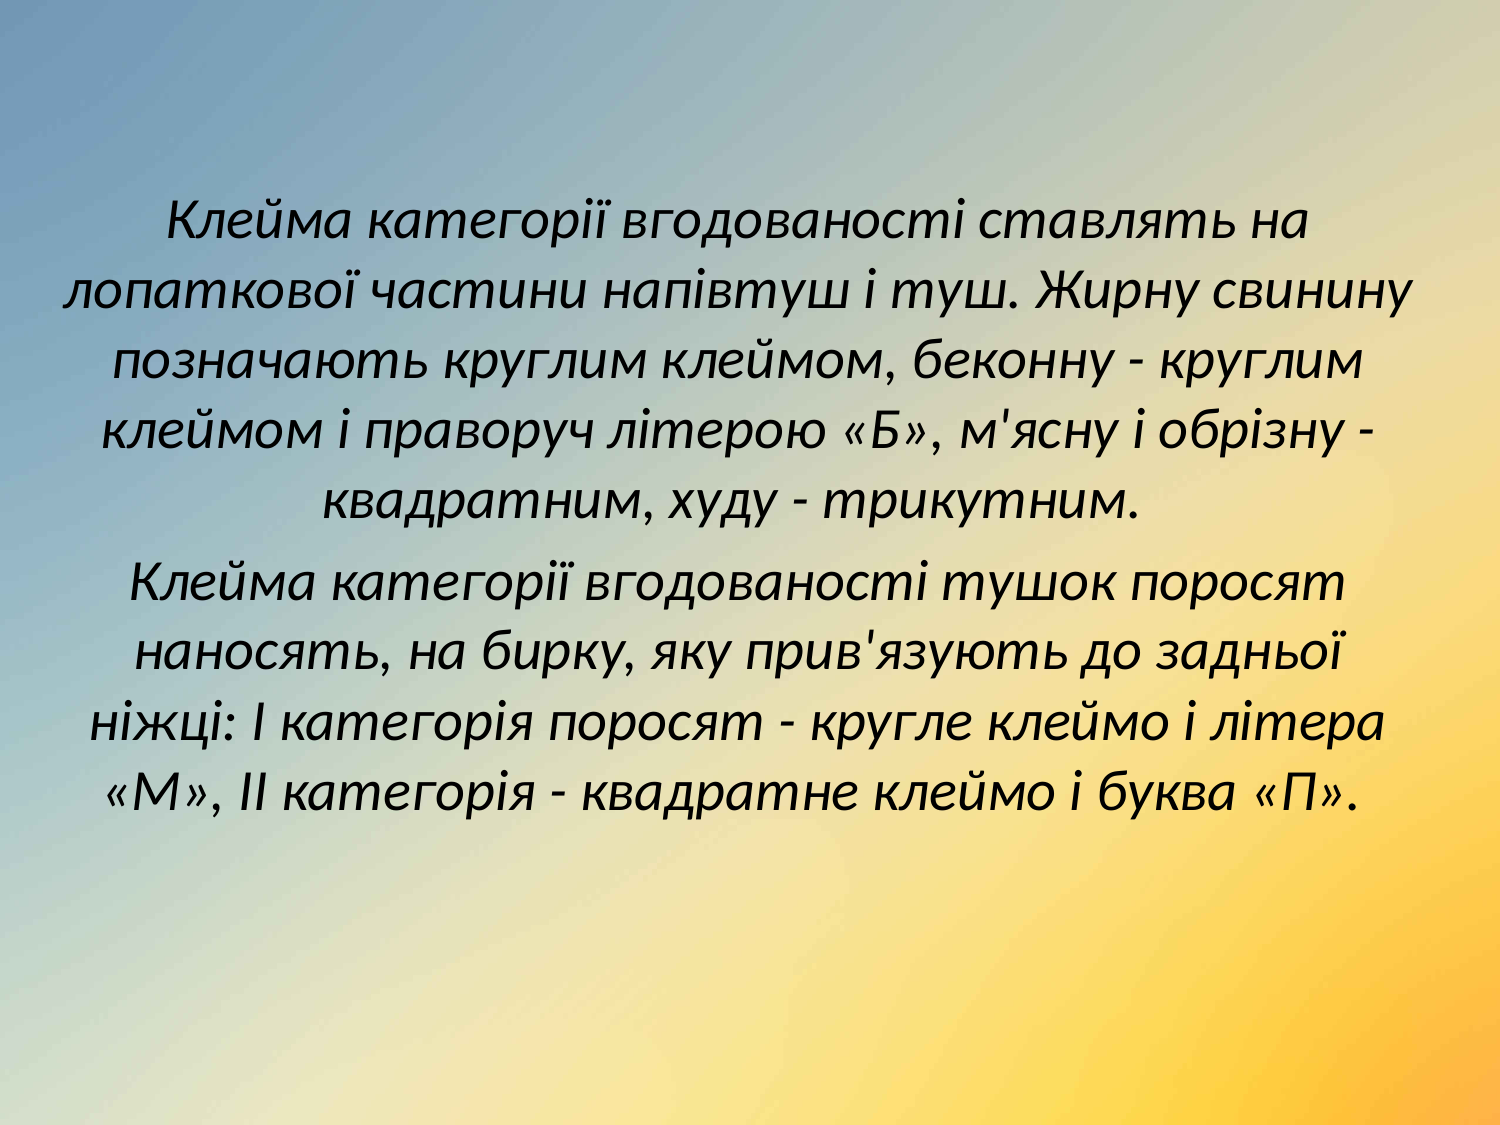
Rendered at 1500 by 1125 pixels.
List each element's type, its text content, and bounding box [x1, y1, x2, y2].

picture [0, 0, 1500, 1125]
subtitle Клейма категорії вгодованості ставлять на лопаткової частини напівтуш і туш. Жирну свинину позначають круглим клеймом, беконну - круглим клеймом і праворуч літерою «Б», м'ясну і обрізну - квадратним, худу - трикутним. Клейма категорії вгодованості тушок поросят наносять, на бирку, яку прив'язують до задньої ніжці: I категорія поросят - кругле клеймо і літера «М», II категорія - квадратне клеймо і буква «П». [41, 172, 1436, 461]
